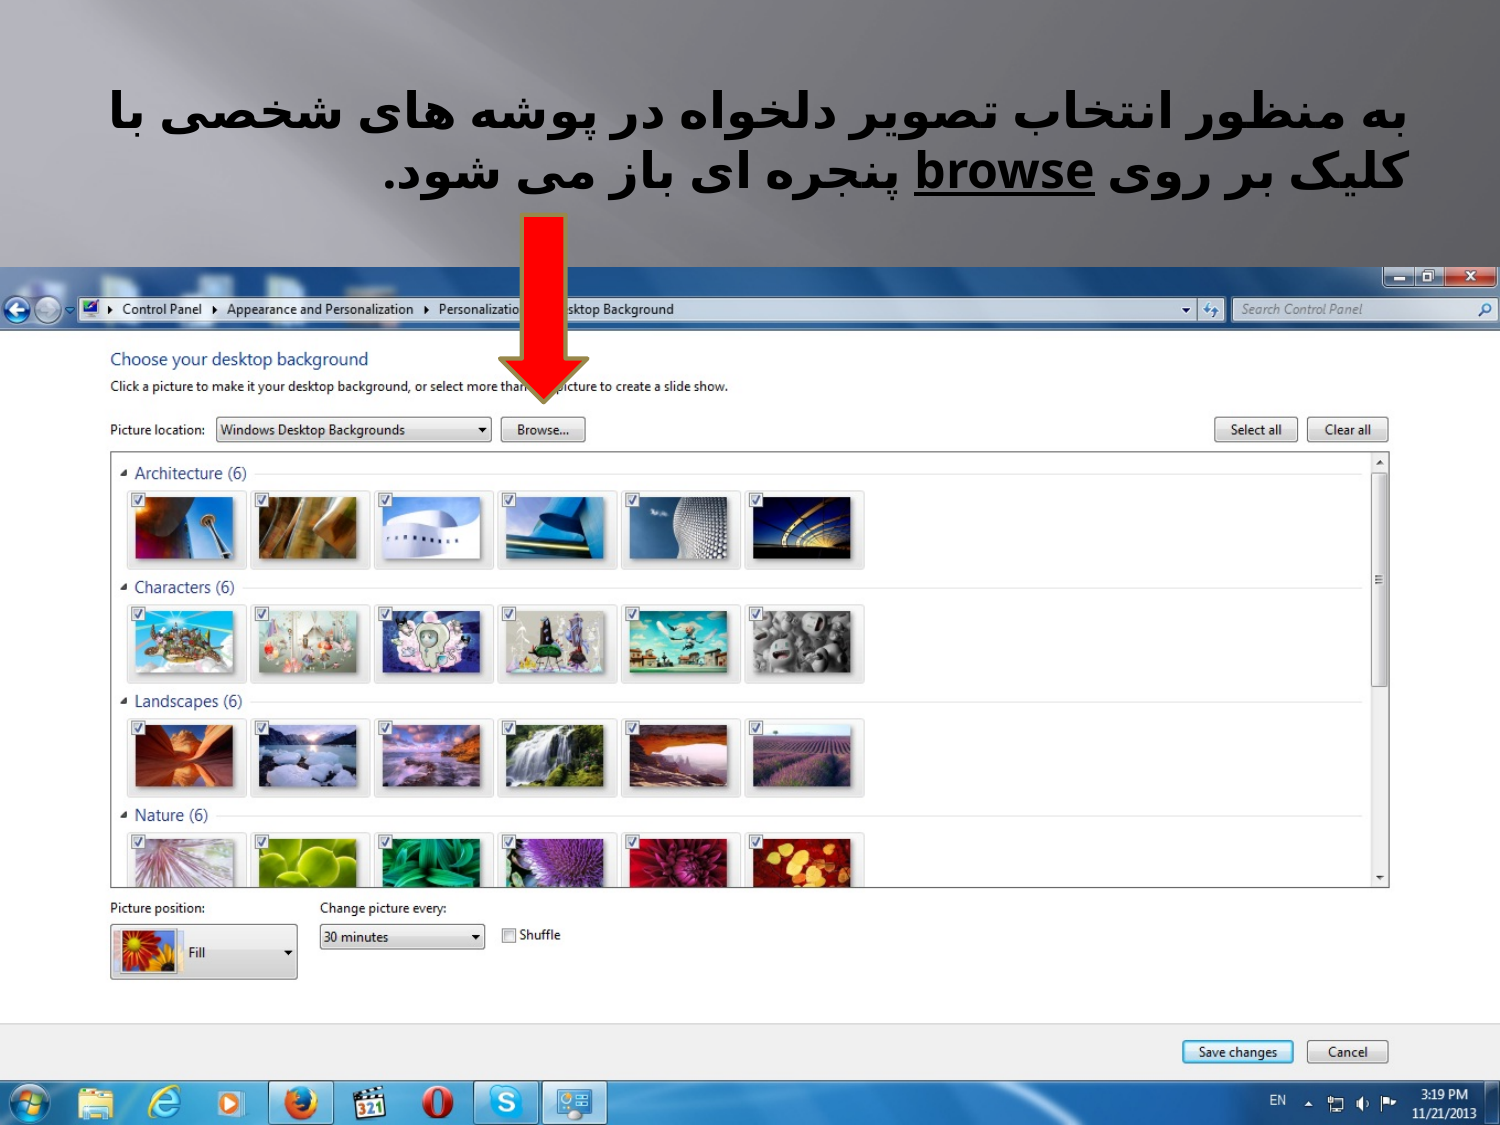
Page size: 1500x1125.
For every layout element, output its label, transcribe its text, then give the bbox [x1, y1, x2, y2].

title به منظور انتخاب تصویر دلخواه در پوشه های شخصی با کلیک بر روی browse پنجره ای باز می شود. [75, 45, 1425, 233]
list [0, 267, 1500, 1125]
text_box [519, 212, 568, 267]
